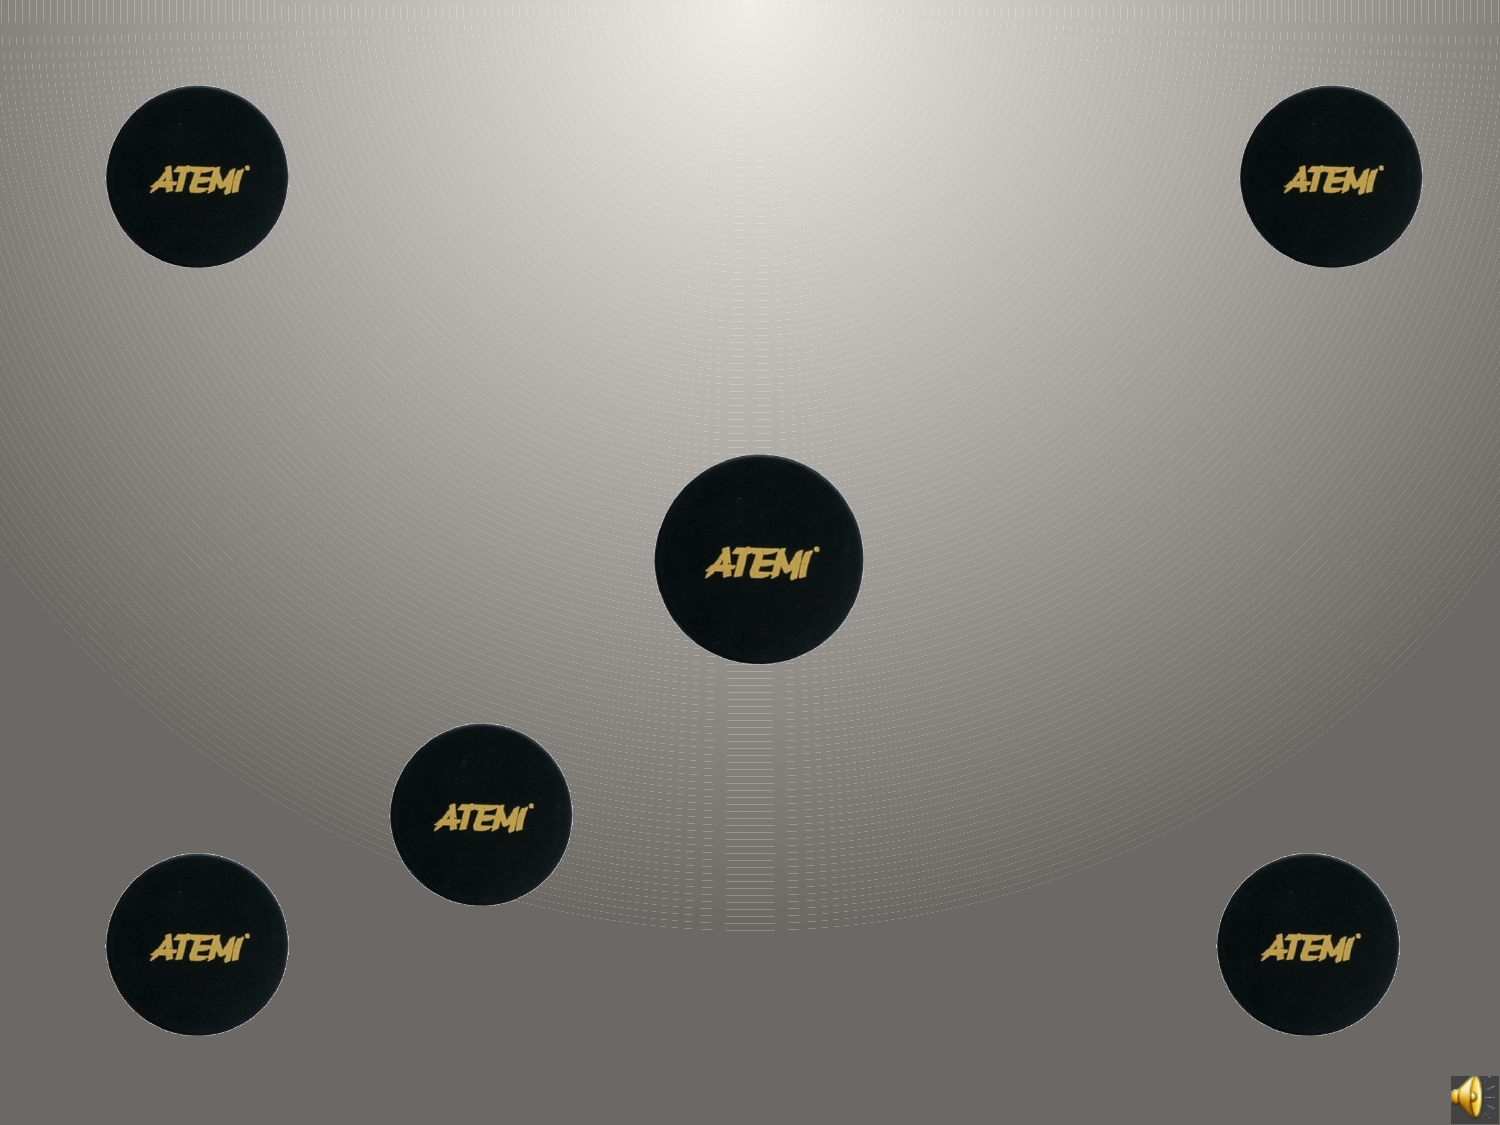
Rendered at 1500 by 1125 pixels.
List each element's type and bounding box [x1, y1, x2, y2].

picture [359, 703, 597, 923]
picture [76, 833, 314, 1053]
picture [76, 66, 314, 286]
picture [619, 432, 892, 685]
picture [1449, 1074, 1500, 1125]
picture [1186, 833, 1424, 1053]
picture [1210, 66, 1448, 286]
